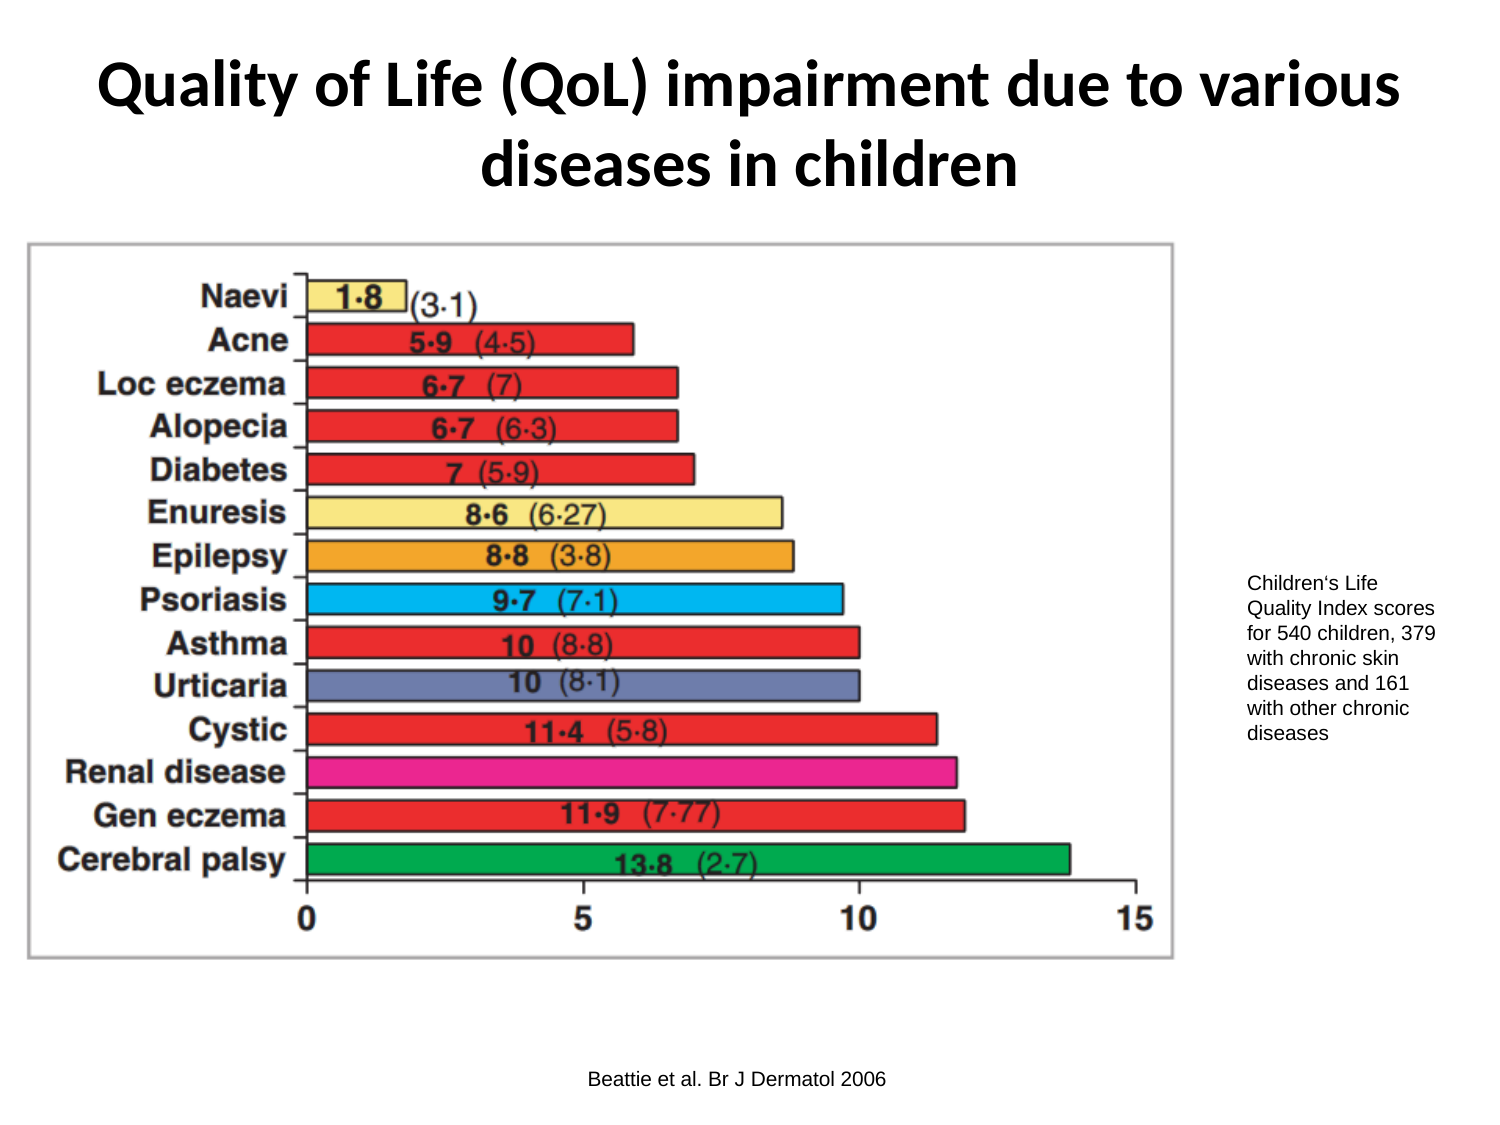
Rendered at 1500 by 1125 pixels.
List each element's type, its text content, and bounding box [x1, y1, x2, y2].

text_box Beattie et al. Br J Dermatol 2006 [572, 1058, 1081, 1099]
text_box Quality of Life (QoL) impairment due to various diseases in children [74, 7, 1425, 233]
picture [0, 223, 1228, 1000]
text_box Children‘s Life Quality Index scores for 540 children, 379 with chronic skin diseases and 161 with other chronic diseases [1232, 562, 1459, 753]
